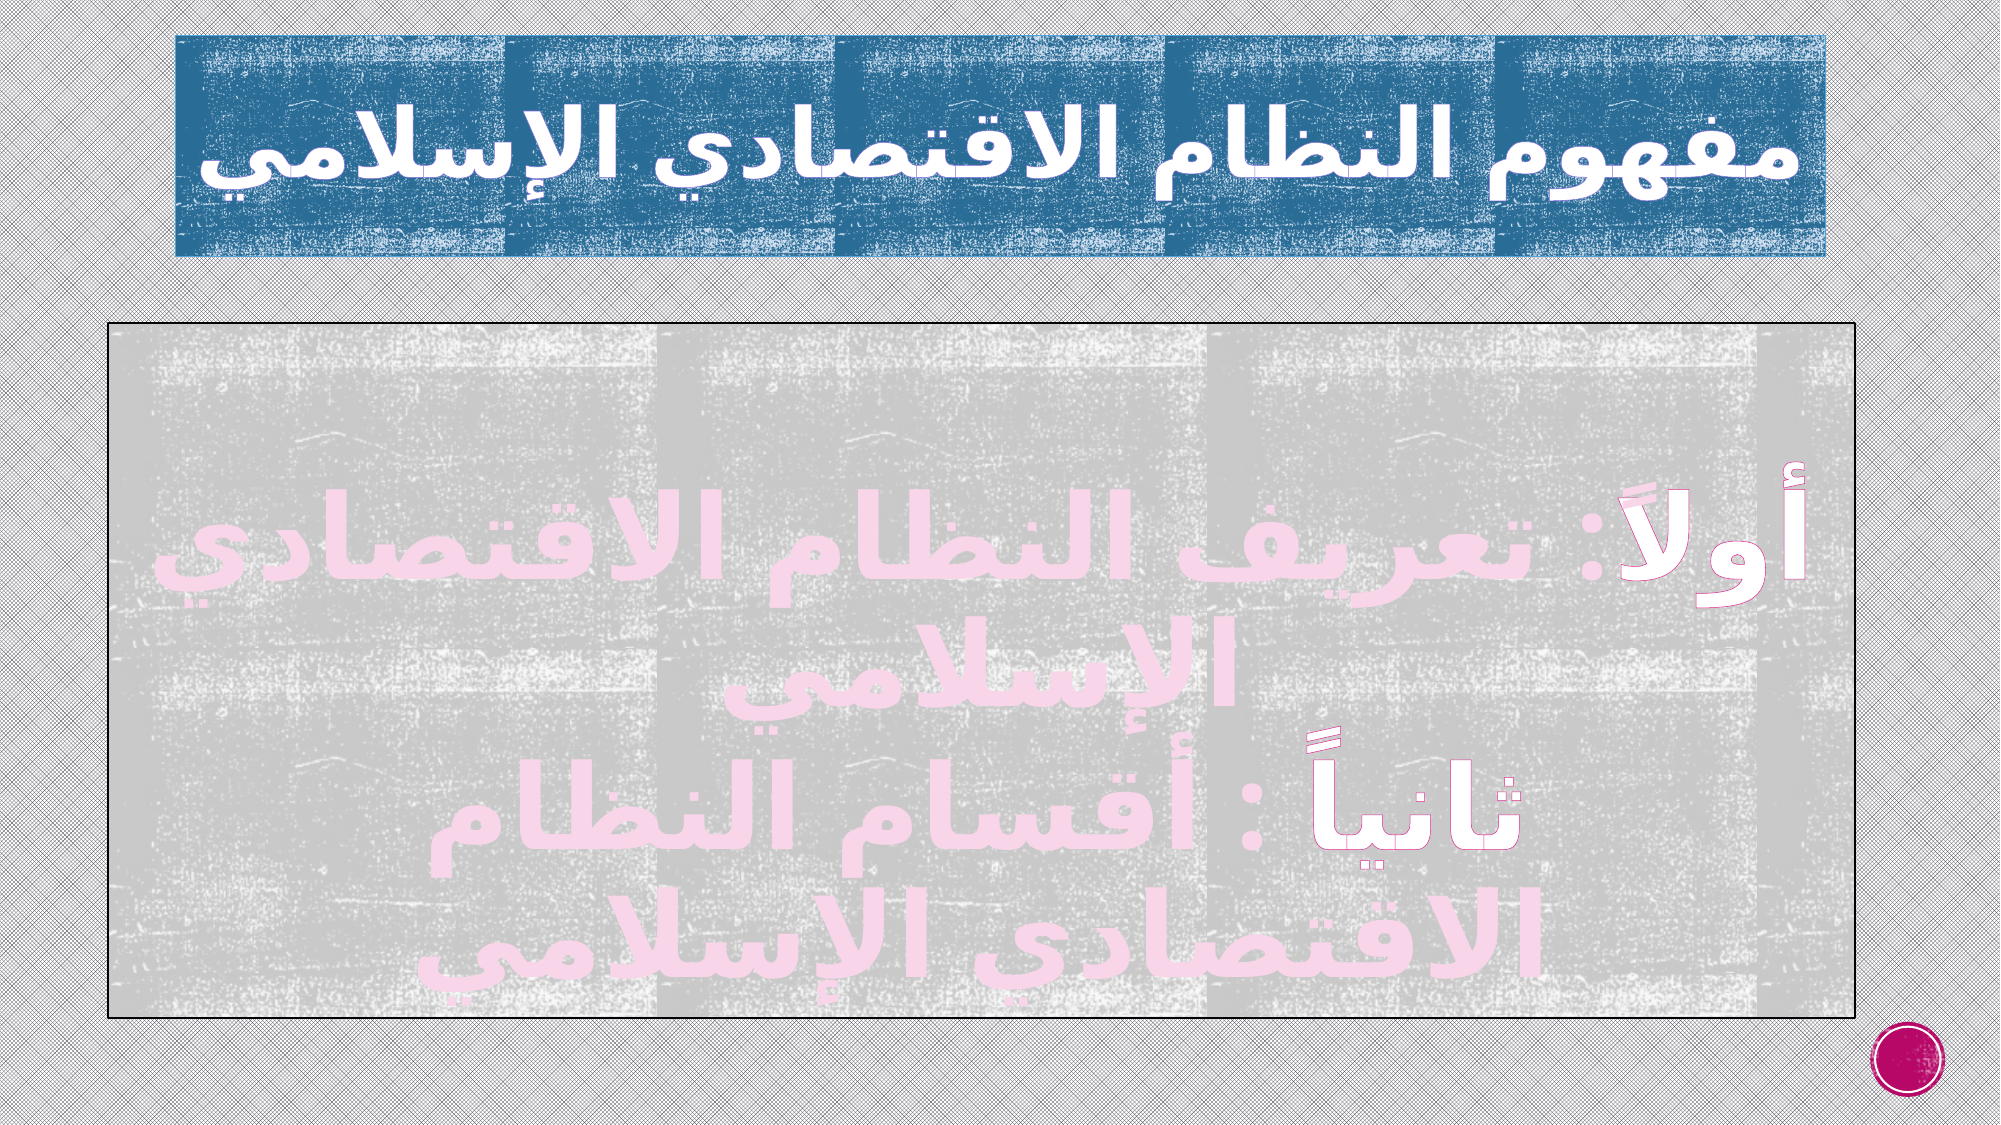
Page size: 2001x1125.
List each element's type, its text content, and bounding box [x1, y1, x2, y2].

title مفهوم النظام الاقتصادي الإسلامي [175, 35, 1826, 257]
list أولاً: تعريف النظام الاقتصادي الإسلامي ثانياً : أقسام النظام الاقتصادي الإسلامي [107, 322, 1856, 1019]
